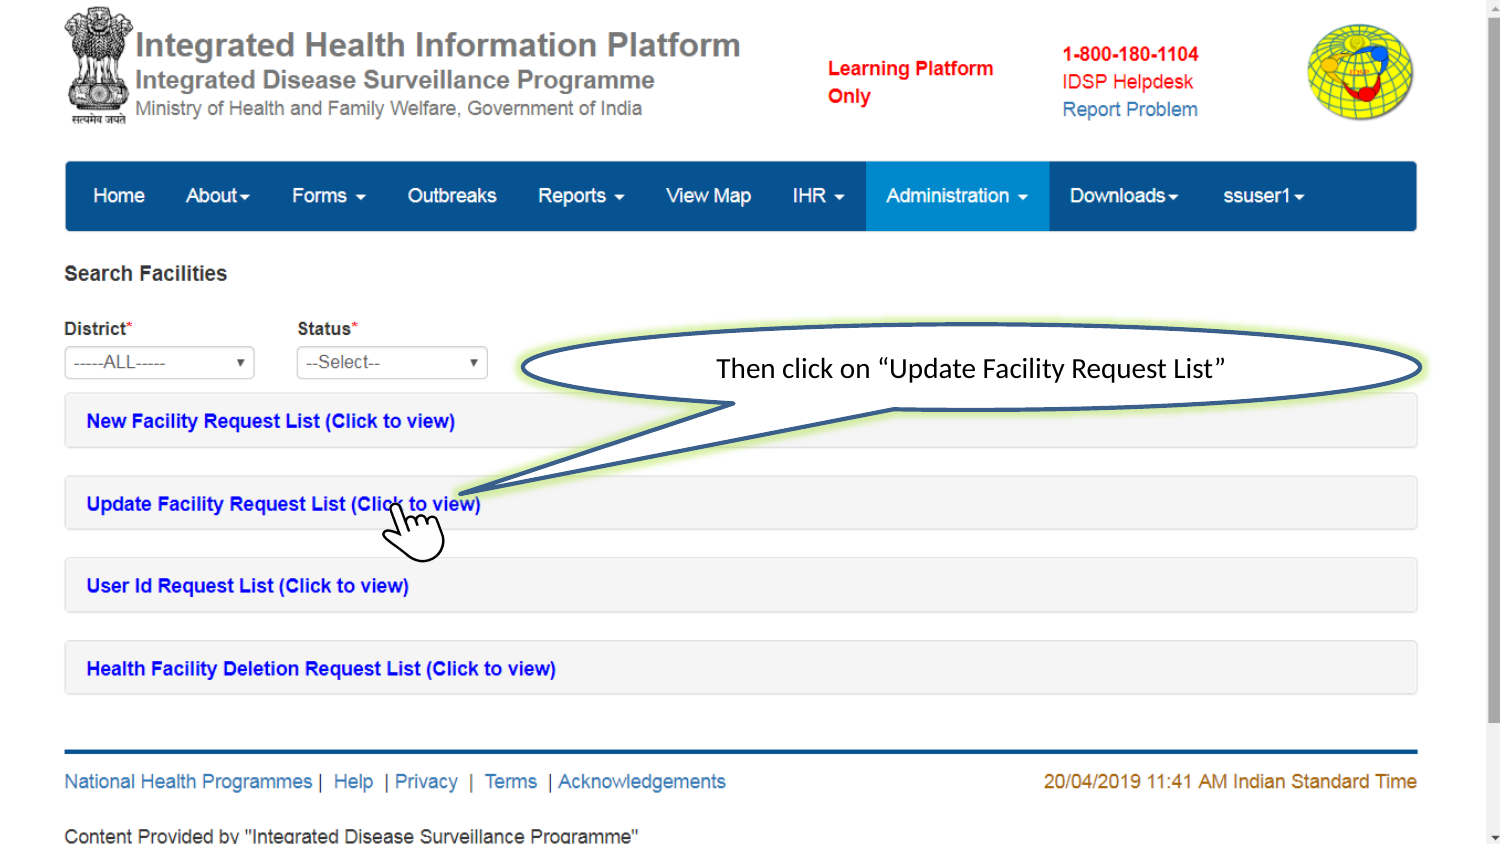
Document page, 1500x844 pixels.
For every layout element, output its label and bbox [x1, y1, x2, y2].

list [0, 0, 1500, 844]
picture [372, 487, 450, 565]
